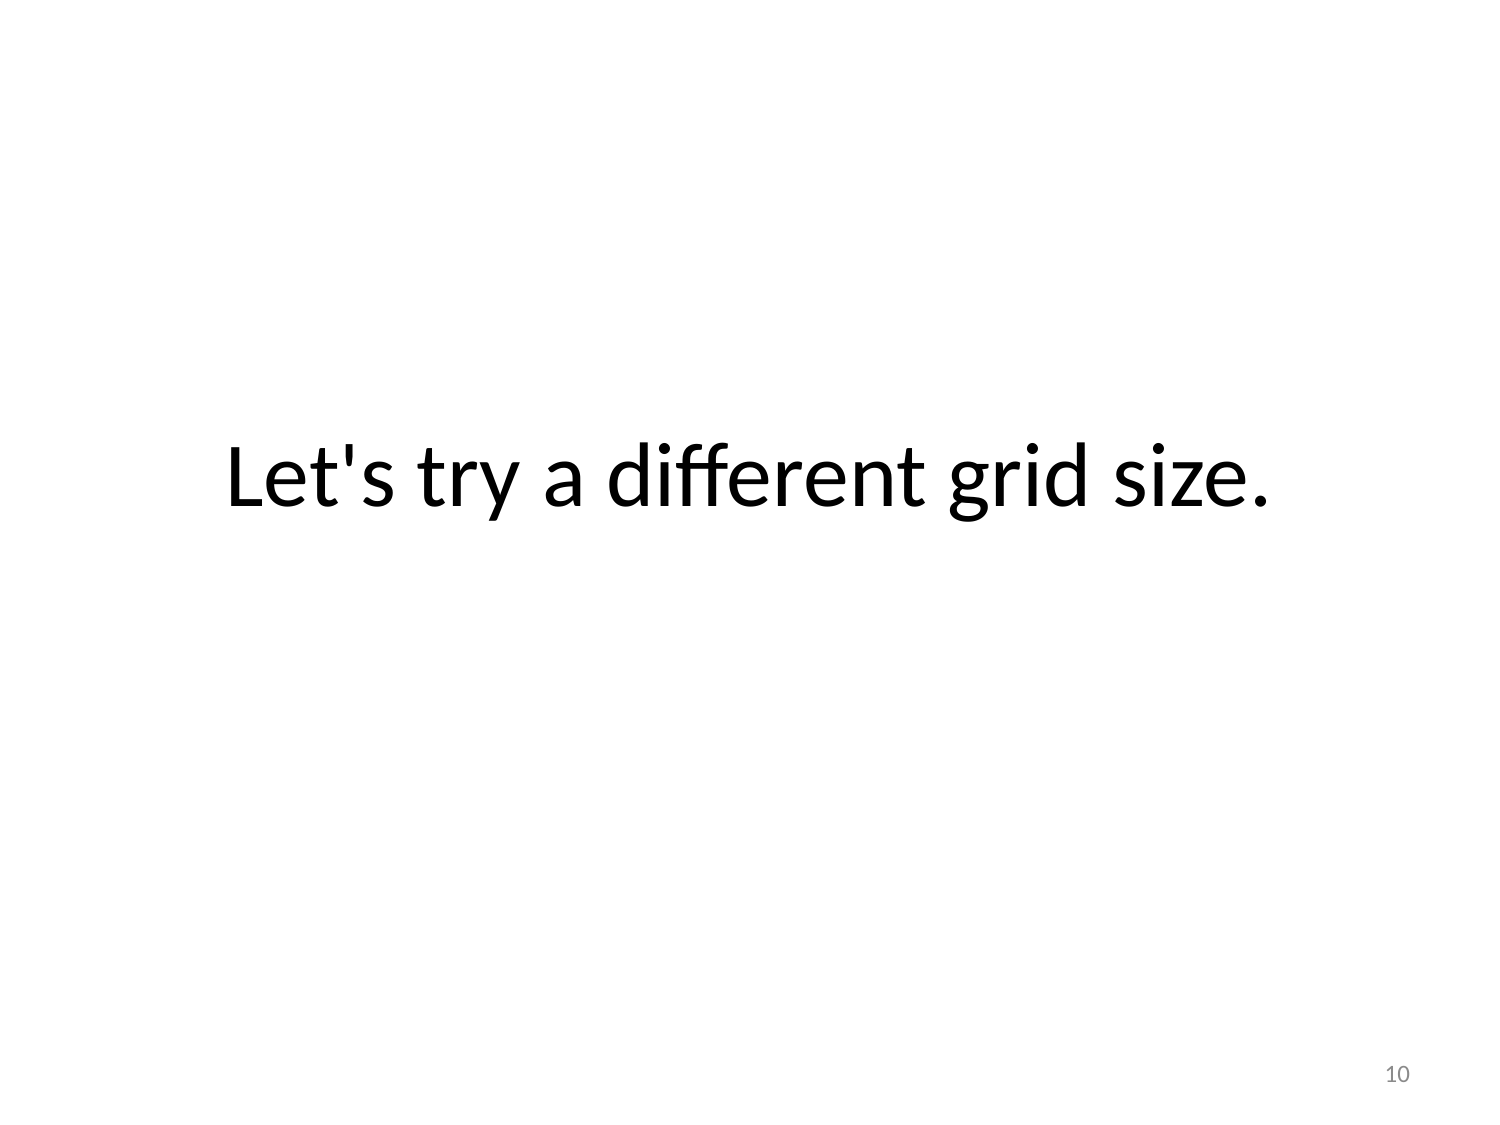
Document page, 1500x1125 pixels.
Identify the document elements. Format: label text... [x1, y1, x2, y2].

title Let's try a different grid size. [112, 349, 1388, 591]
slide_number 10 [1074, 1042, 1425, 1103]
